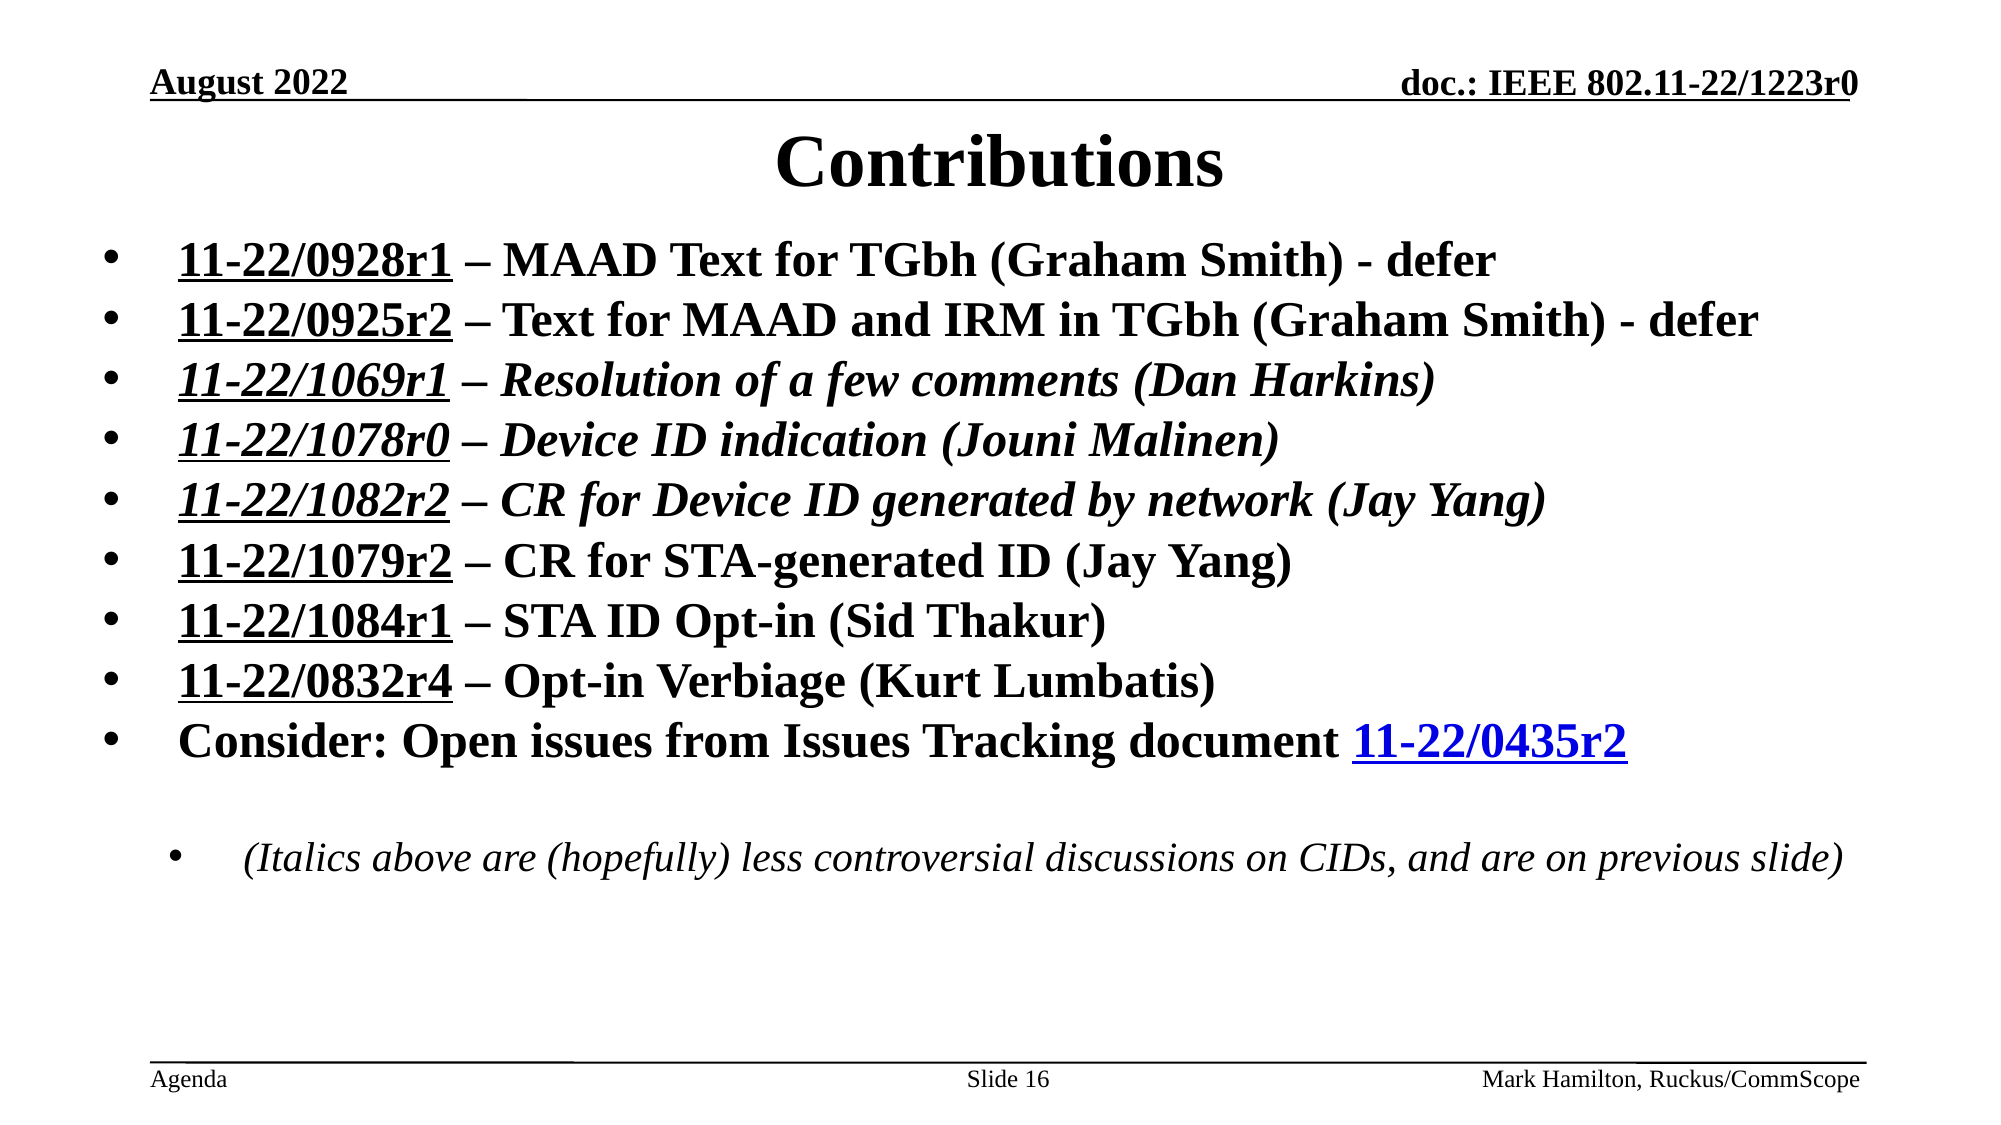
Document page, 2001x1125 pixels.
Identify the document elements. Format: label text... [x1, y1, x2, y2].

title Contributions [149, 112, 1850, 201]
slide_number Slide 16 [950, 1061, 1067, 1123]
list 11-22/0928r1 – MAAD Text for TGbh (Graham Smith) - defer 11-22/0925r2 – Text for MAAD and IRM in TGbh (Graham Smith) - defer 11-22/1069r1 – Resolution of a few comments (Dan Harkins) 11-22/1078r0 – Device ID indication (Jouni Malinen) 11-22/1082r2 – CR for Device ID generated by network (Jay Yang) 11-22/1079r2 – CR for STA-generated ID (Jay Yang) 11-22/1084r1 – STA ID Opt-in (Sid Thakur) 11-22/0832r4 – Opt-in Verbiage (Kurt Lumbatis) Consider: Open issues from Issues Tracking document 11-22/0435r2 (Italics above are (hopefully) less controversial discussions on CIDs, and are on previous slide) [87, 224, 1926, 1038]
